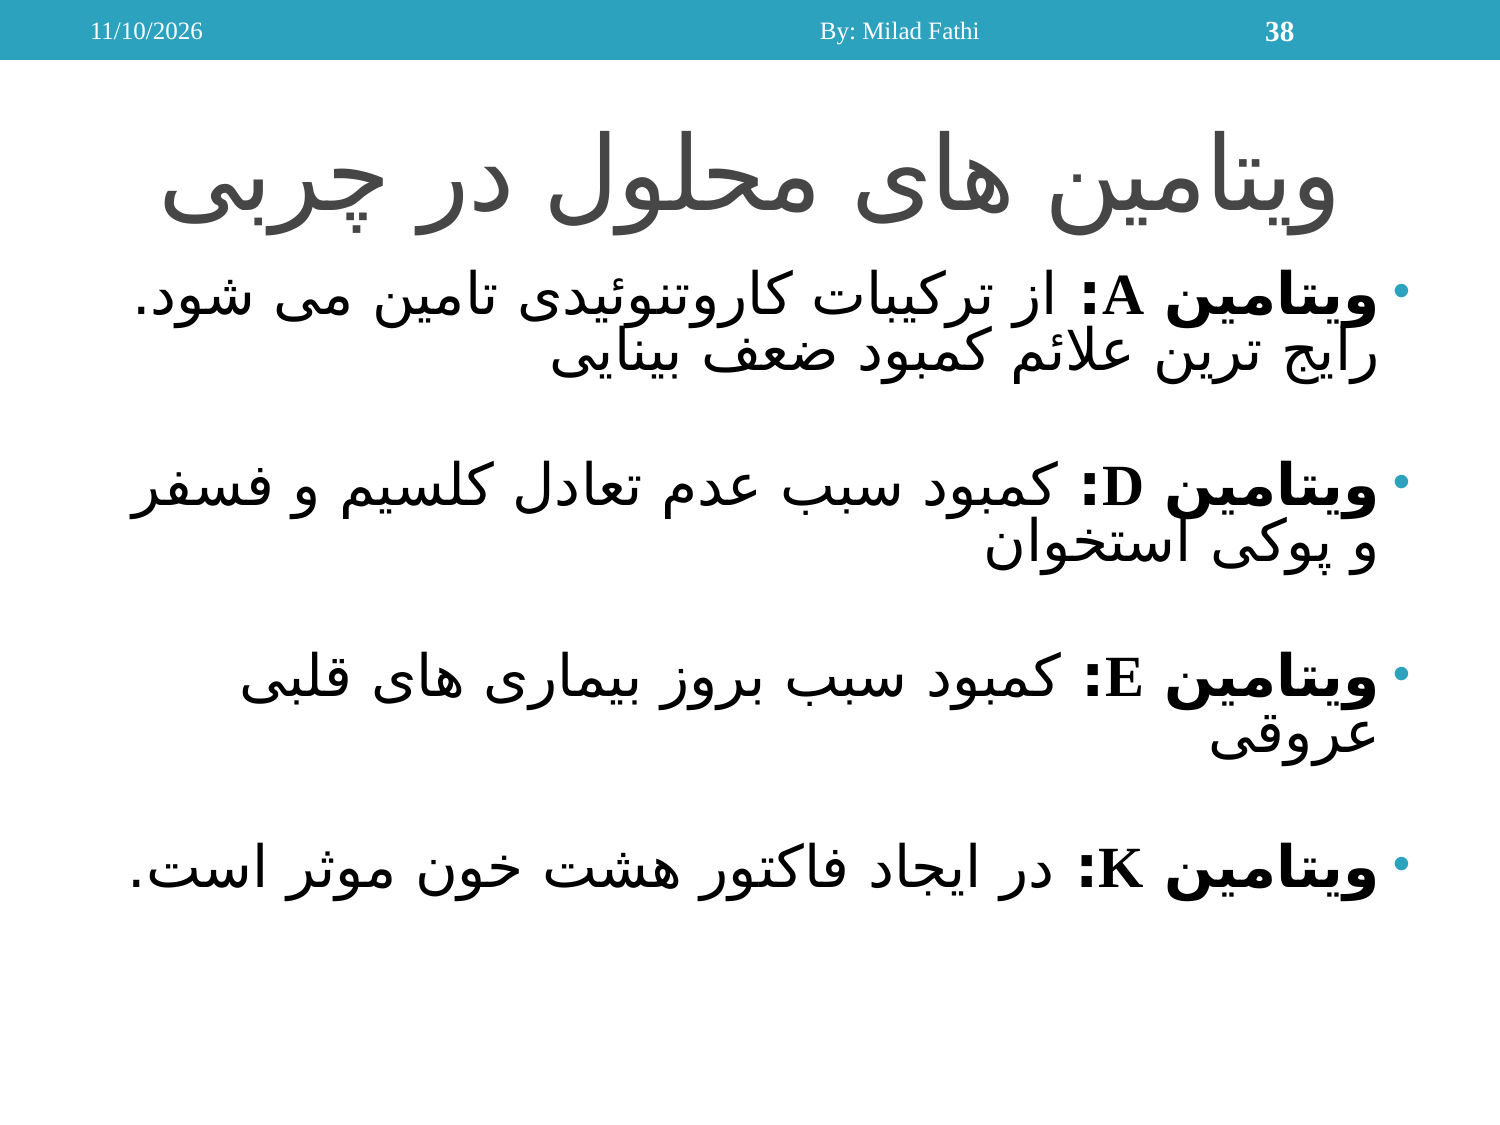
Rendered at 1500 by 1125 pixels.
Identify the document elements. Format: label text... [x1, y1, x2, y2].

list ویتامین A: از ترکیبات کاروتنوئیدی تامین می شود. رایج ترین علائم کمبود ضعف بینایی ویتامین D: کمبود سبب عدم تعادل کلسیم و فسفر و پوکی استخوان ویتامین E: کمبود سبب بروز بیماری های قلبی عروقی ویتامین K: در ایجاد فاکتور هشت خون موثر است. [75, 262, 1425, 1063]
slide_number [75, 3, 550, 57]
footer By: Milad Fathi [562, 3, 1238, 57]
title ویتامین های محلول در چربی [75, 87, 1425, 250]
slide_number 38 [1250, 3, 1425, 57]
